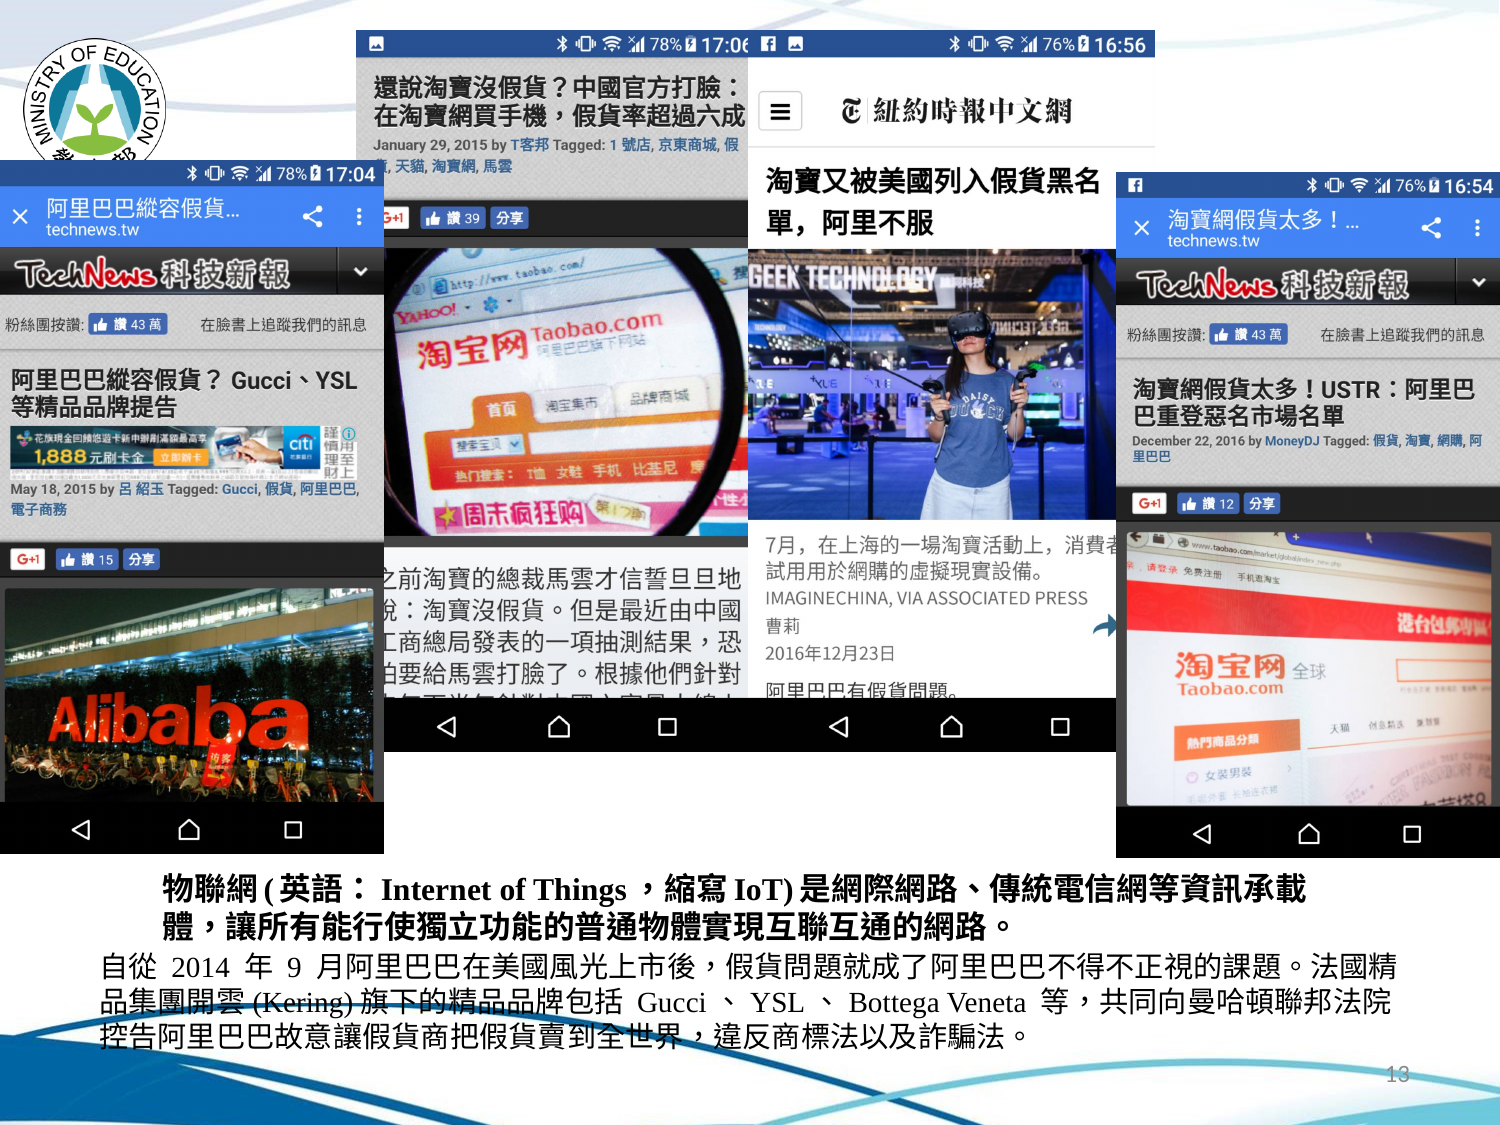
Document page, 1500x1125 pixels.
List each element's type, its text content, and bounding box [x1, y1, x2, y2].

picture [0, 1003, 1500, 1125]
list 自從 2014 年 9 月阿里巴巴在美國風光上市後，假貨問題就成了阿里巴巴不得不正視的課題。法國精品集團開雲(Kering)旗下的精品品牌包括 Gucci、YSL、Bottega Veneta 等，共同向曼哈頓聯邦法院控告阿里巴巴故意讓假貨商把假貨賣到全世界，違反商標法以及詐騙法。 [84, 940, 1424, 1073]
slide_number 13 [1074, 1042, 1425, 1103]
title 物聯網(英語：Internet of Things，縮寫IoT)是網際網路、傳統電信網等資訊承載體，讓所有能行使獨立功能的普通物體實現互聯互通的網路。 [147, 859, 1341, 940]
picture [0, 0, 1500, 858]
